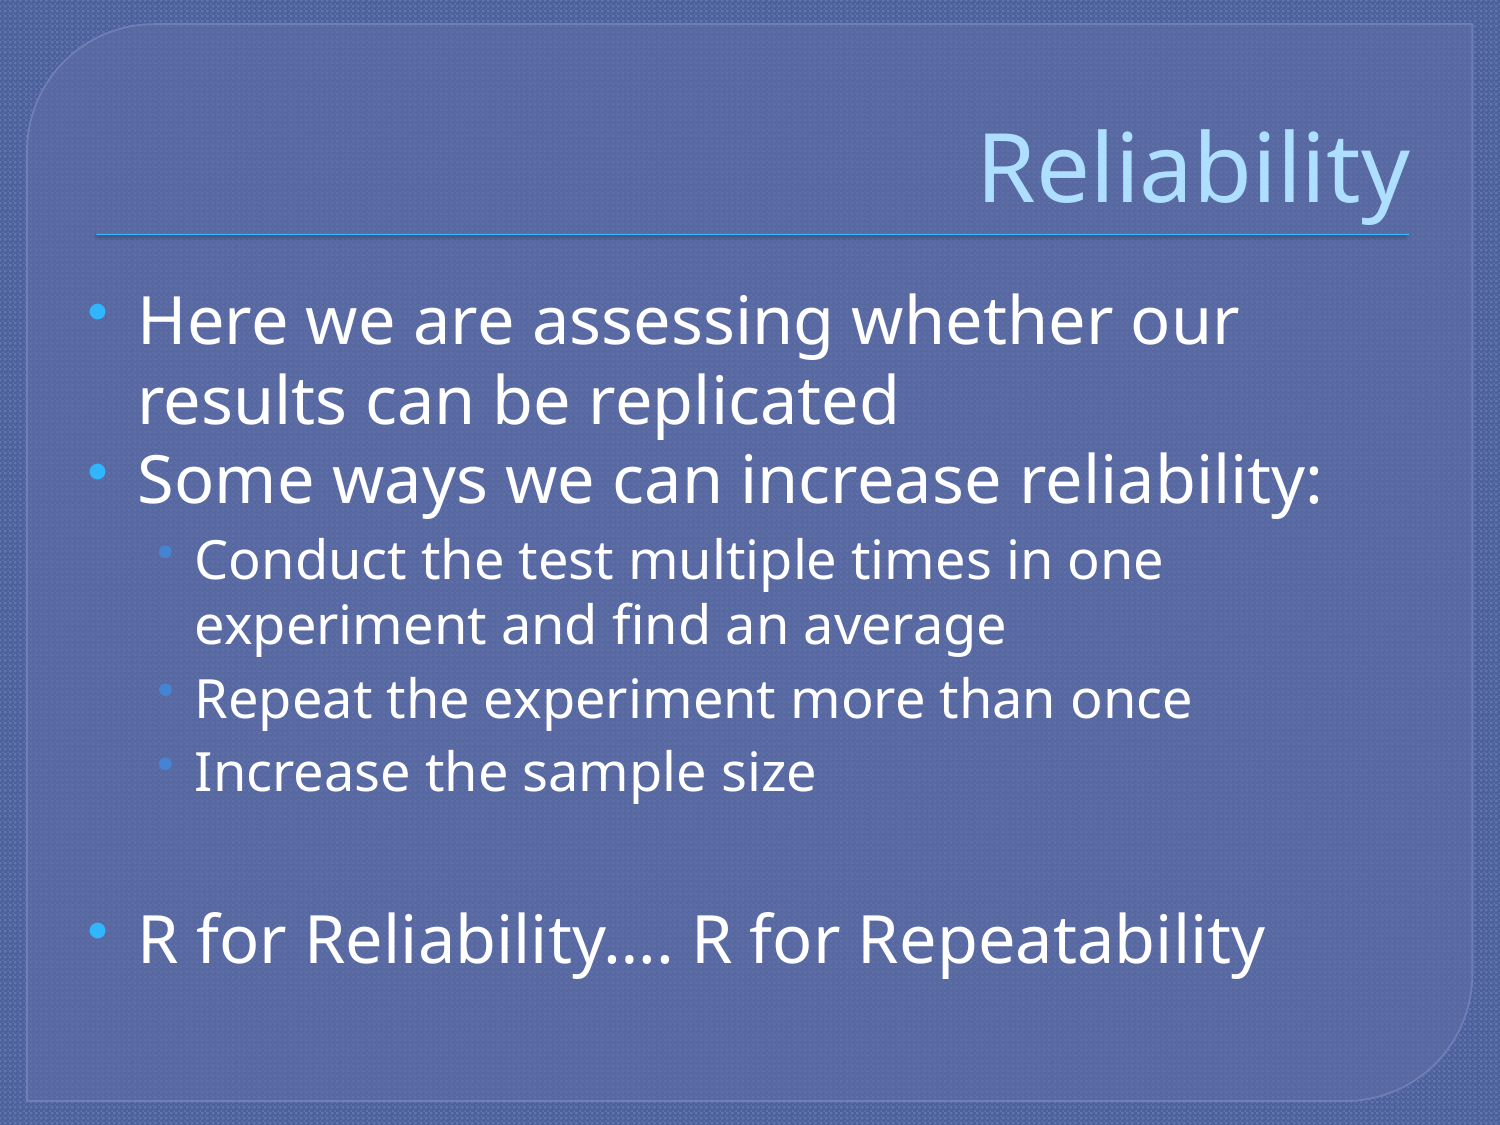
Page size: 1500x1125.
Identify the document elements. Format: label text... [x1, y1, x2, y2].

title Reliability [75, 41, 1425, 230]
list Here we are assessing whether our results can be replicated Some ways we can increase reliability: Conduct the test multiple times in one experiment and find an average Repeat the experiment more than once Increase the sample size R for Reliability…. R for Repeatability [75, 270, 1425, 1013]
